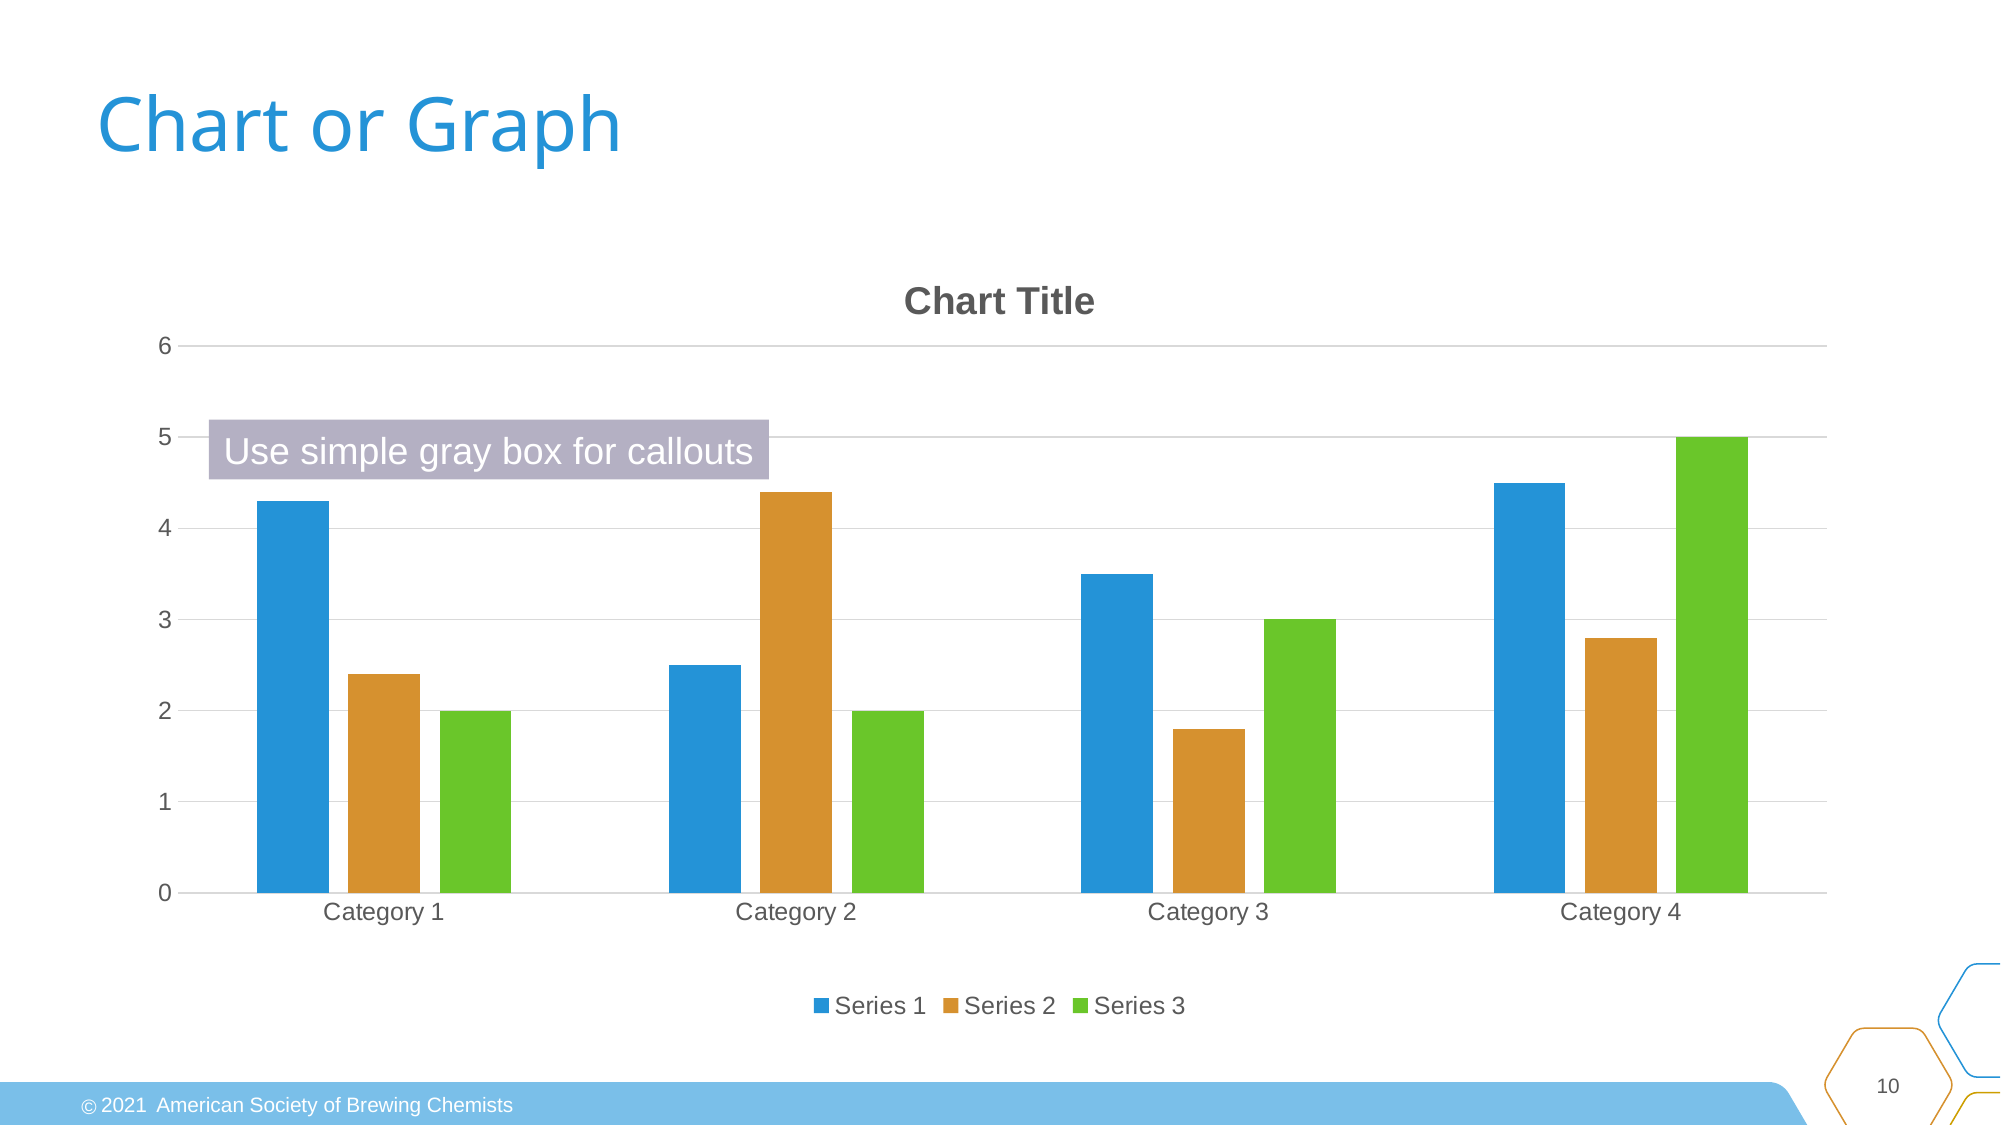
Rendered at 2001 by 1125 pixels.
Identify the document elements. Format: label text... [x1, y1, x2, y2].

footer American Society of Brewing Chemists [148, 1085, 757, 1122]
slide_number 2021 [101, 1085, 148, 1122]
slide_number 10 [1826, 1067, 1950, 1103]
title Chart or Graph [81, 75, 1919, 180]
chart [81, 243, 1919, 1025]
